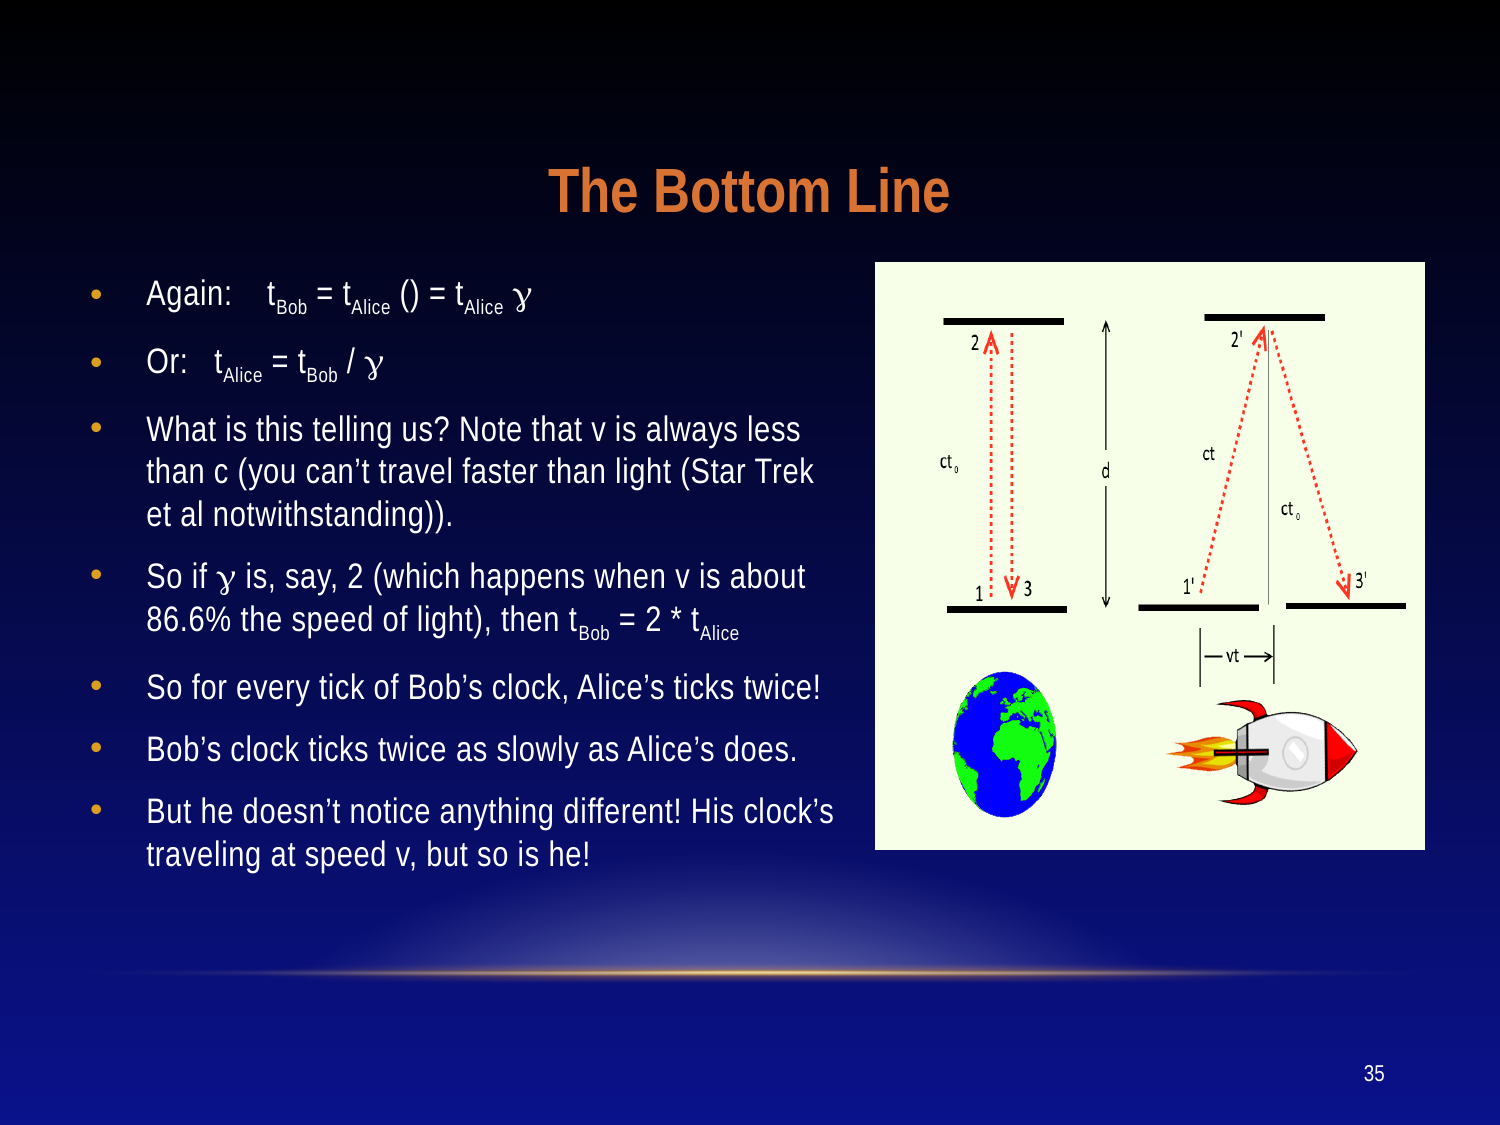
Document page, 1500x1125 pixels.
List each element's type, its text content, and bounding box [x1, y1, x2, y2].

title The Bottom Line [99, 45, 1400, 233]
slide_number 35 [1237, 1042, 1400, 1103]
picture [0, 0, 1500, 1125]
